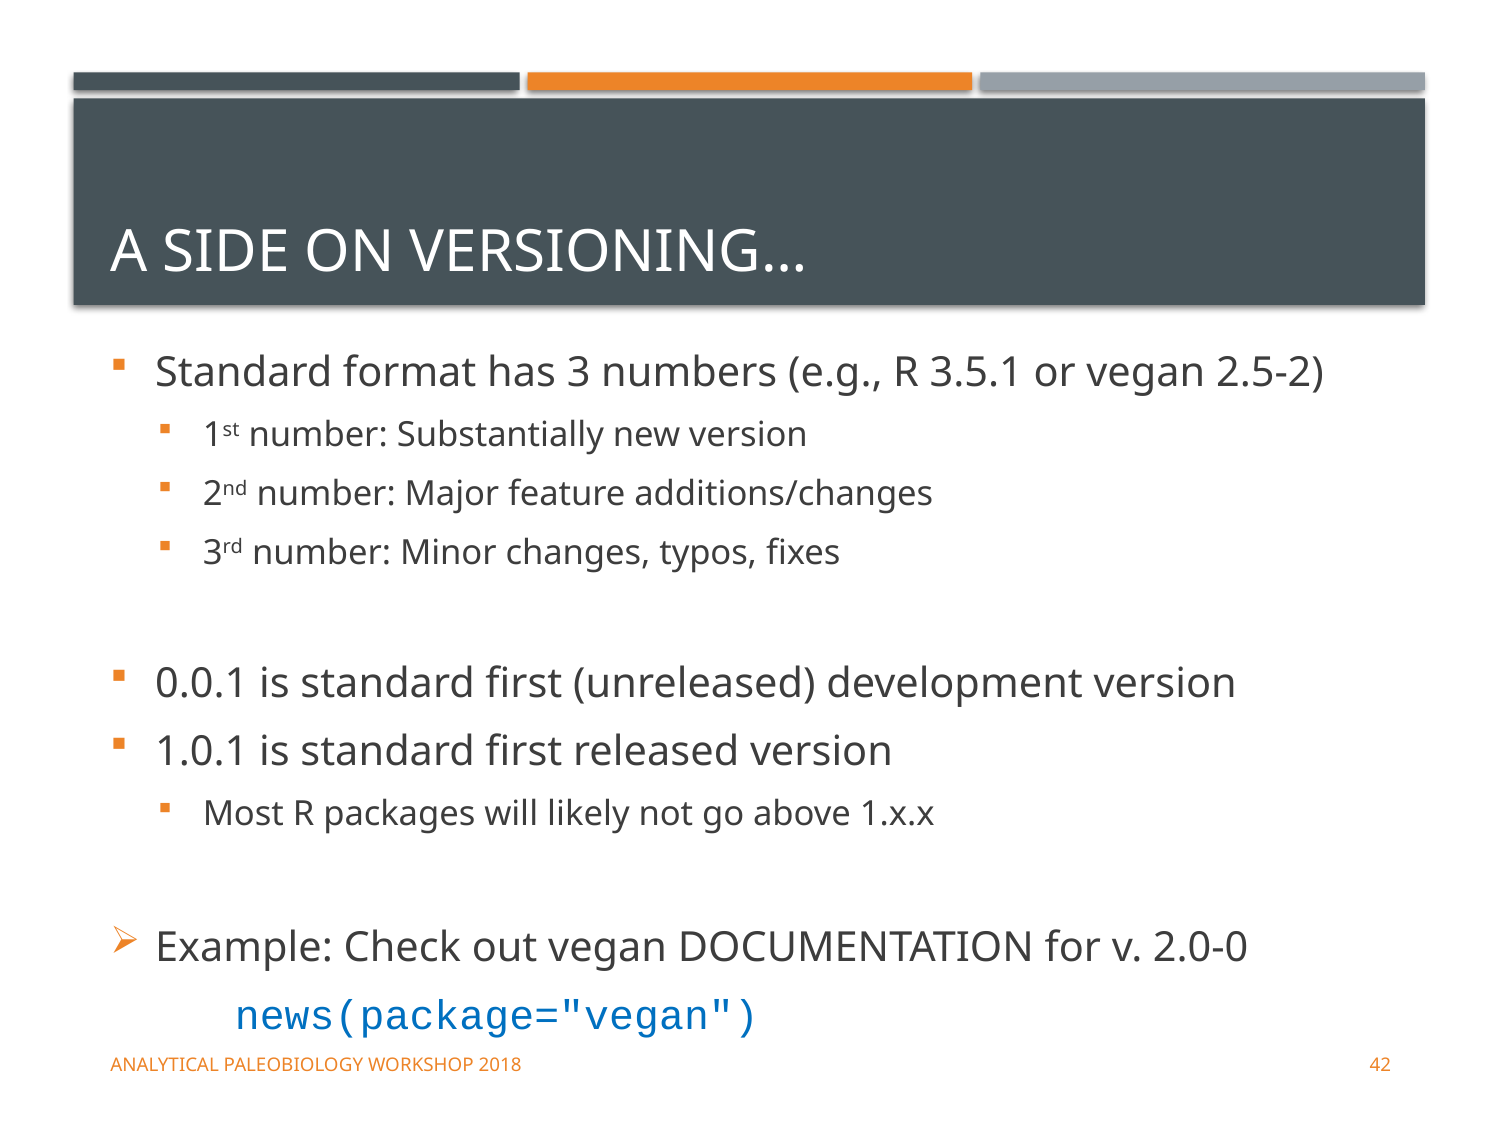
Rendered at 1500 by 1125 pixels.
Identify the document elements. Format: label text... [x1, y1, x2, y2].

slide_number 42 [1279, 1036, 1406, 1096]
footer Analytical Paleobiology Workshop 2018 [95, 1035, 895, 1096]
list Standard format has 3 numbers (e.g., R 3.5.1 or vegan 2.5-2) 1st number: Substantially new version 2nd number: Major feature additions/changes 3rd number: Minor changes, typos, fixes 0.0.1 is standard first (unreleased) development version 1.0.1 is standard first released version Most R packages will likely not go above 1.x.x Example: Check out vegan DOCUMENTATION for v. 2.0-0 news(package="vegan") [95, 337, 1406, 1053]
title A side on versioning… [95, 112, 1406, 291]
